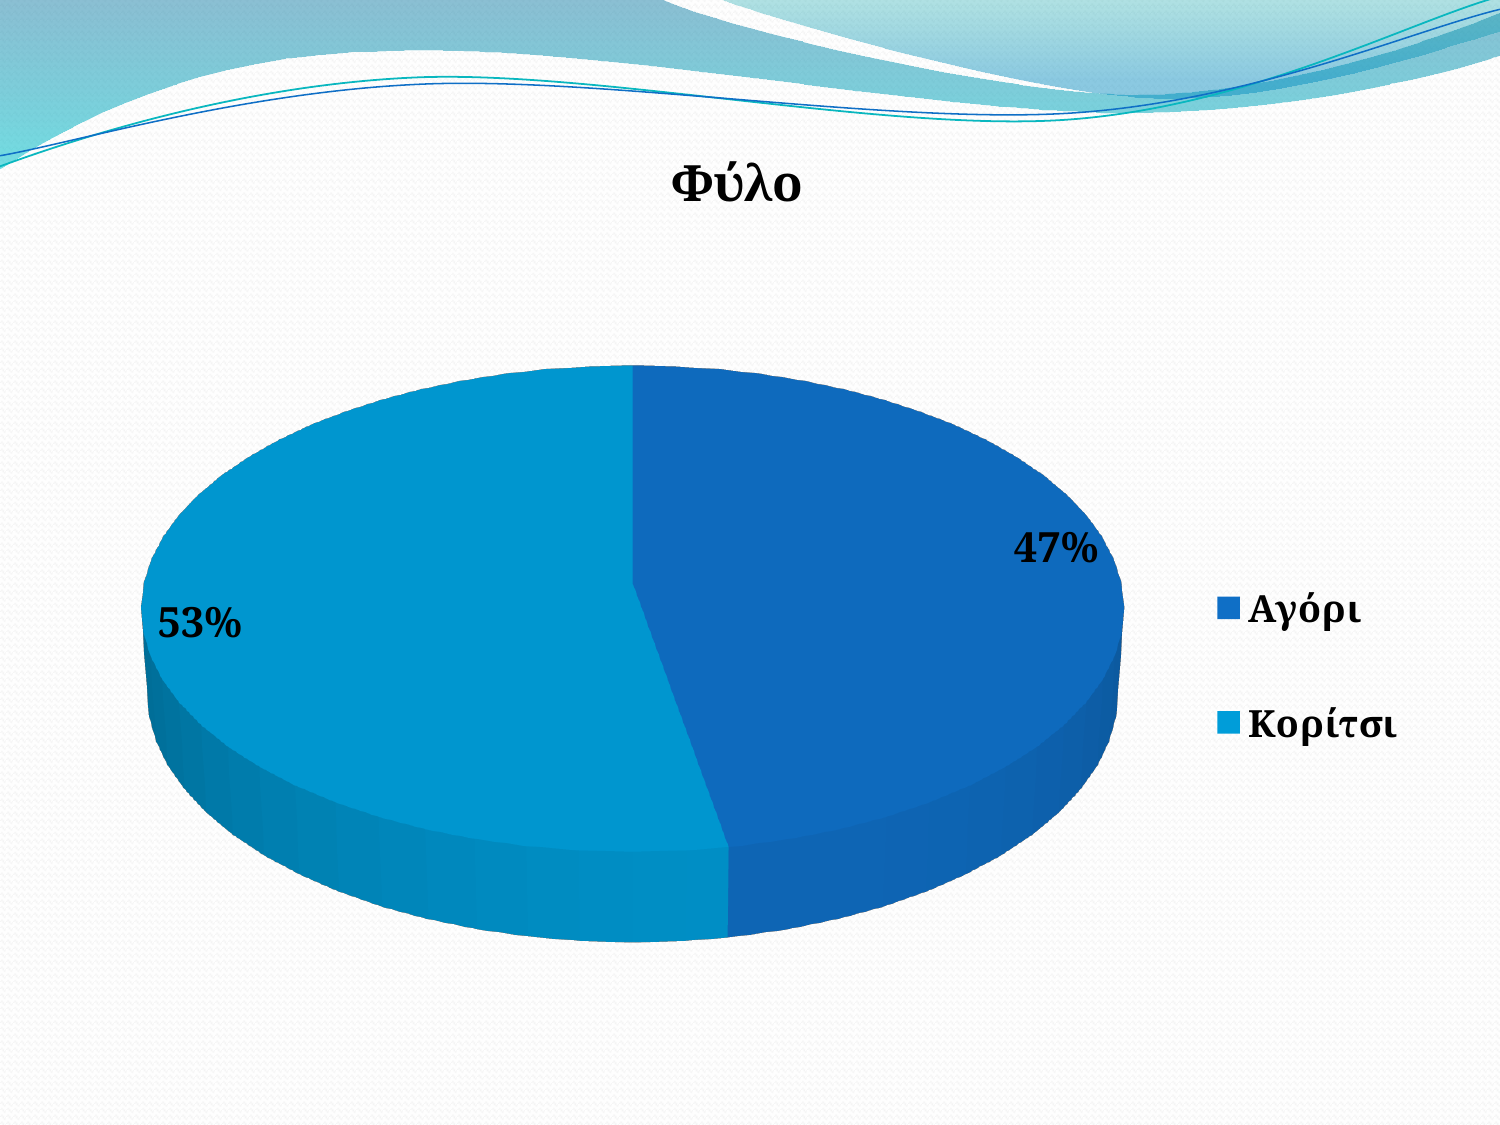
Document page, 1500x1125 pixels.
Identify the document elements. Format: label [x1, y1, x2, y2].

chart [58, 105, 1442, 1079]
